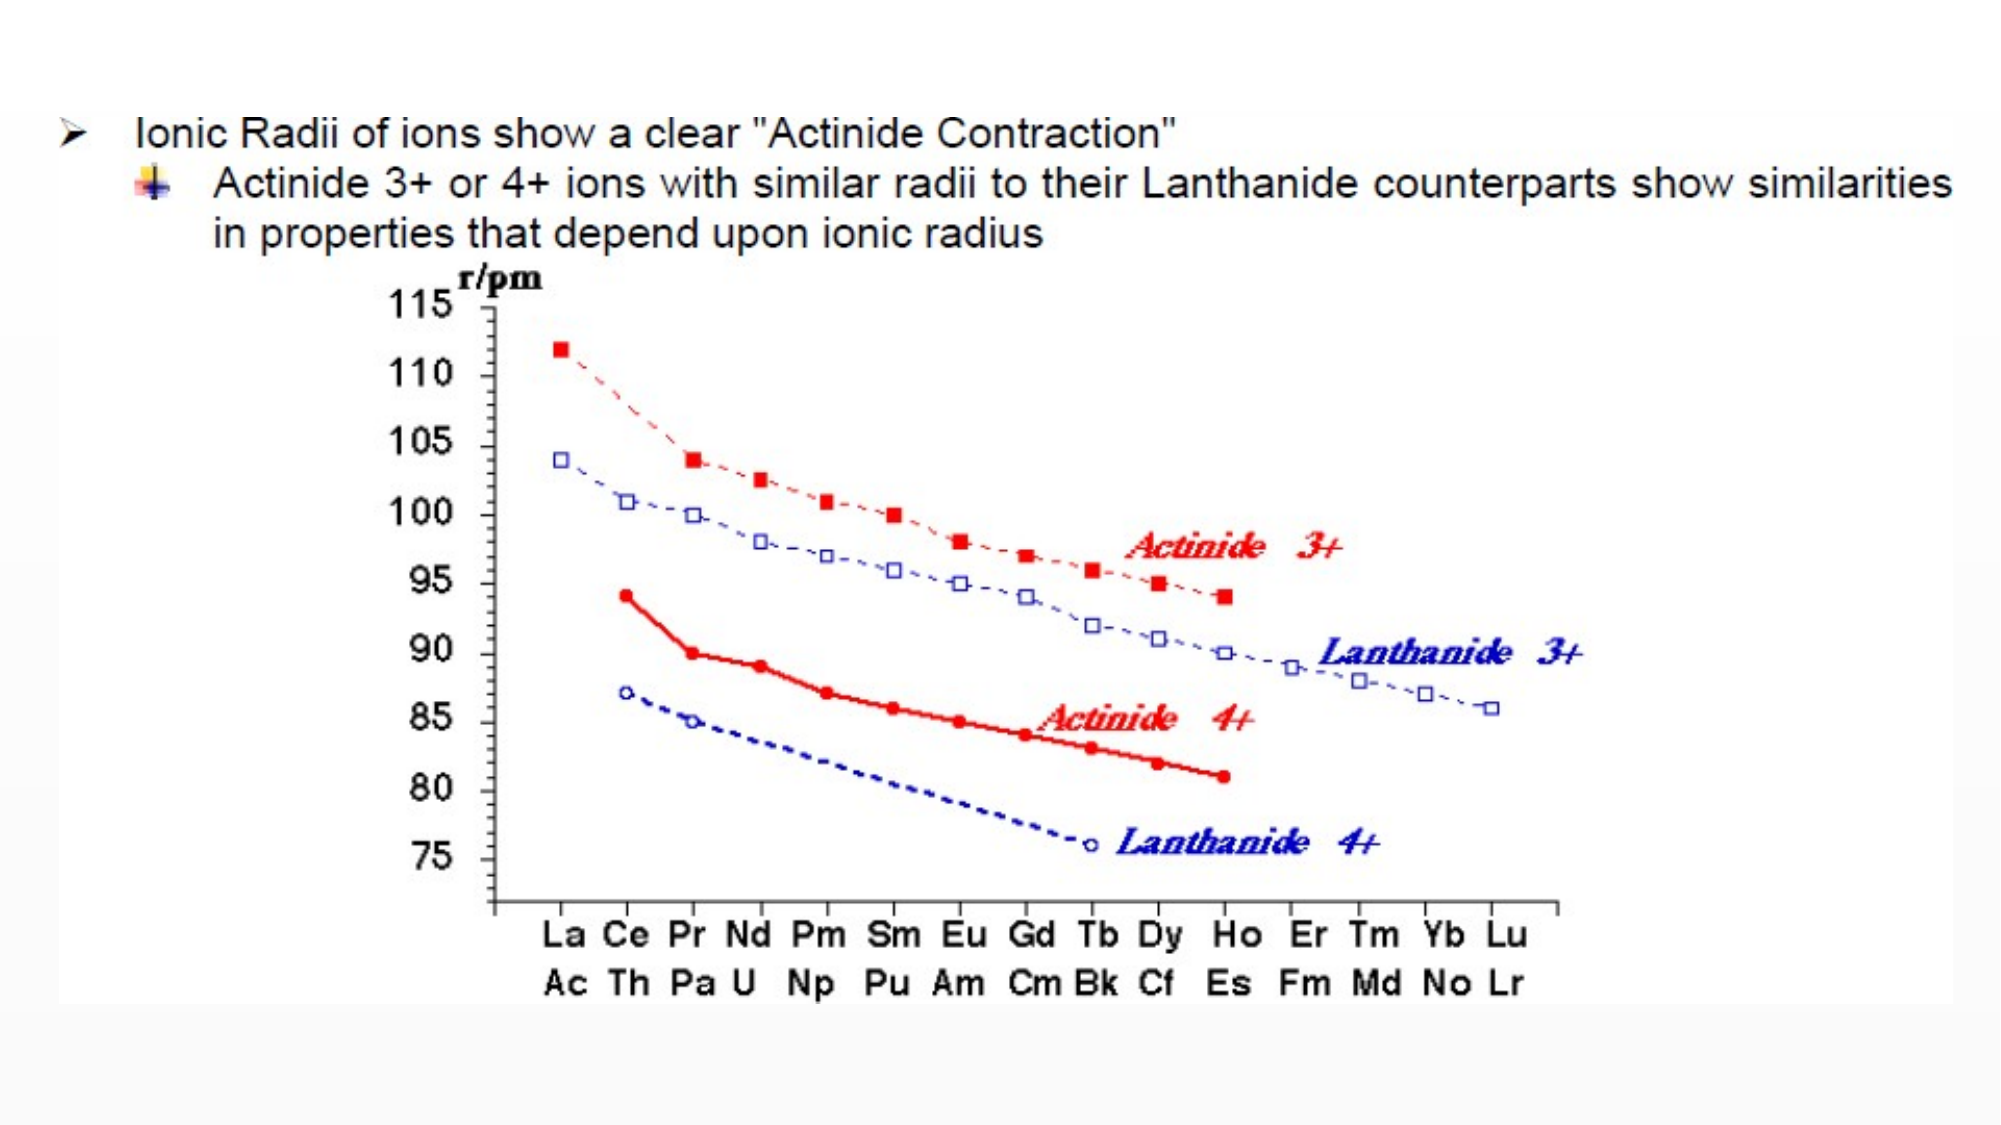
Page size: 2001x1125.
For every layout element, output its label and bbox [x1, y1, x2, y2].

text_box [58, 117, 1954, 1004]
